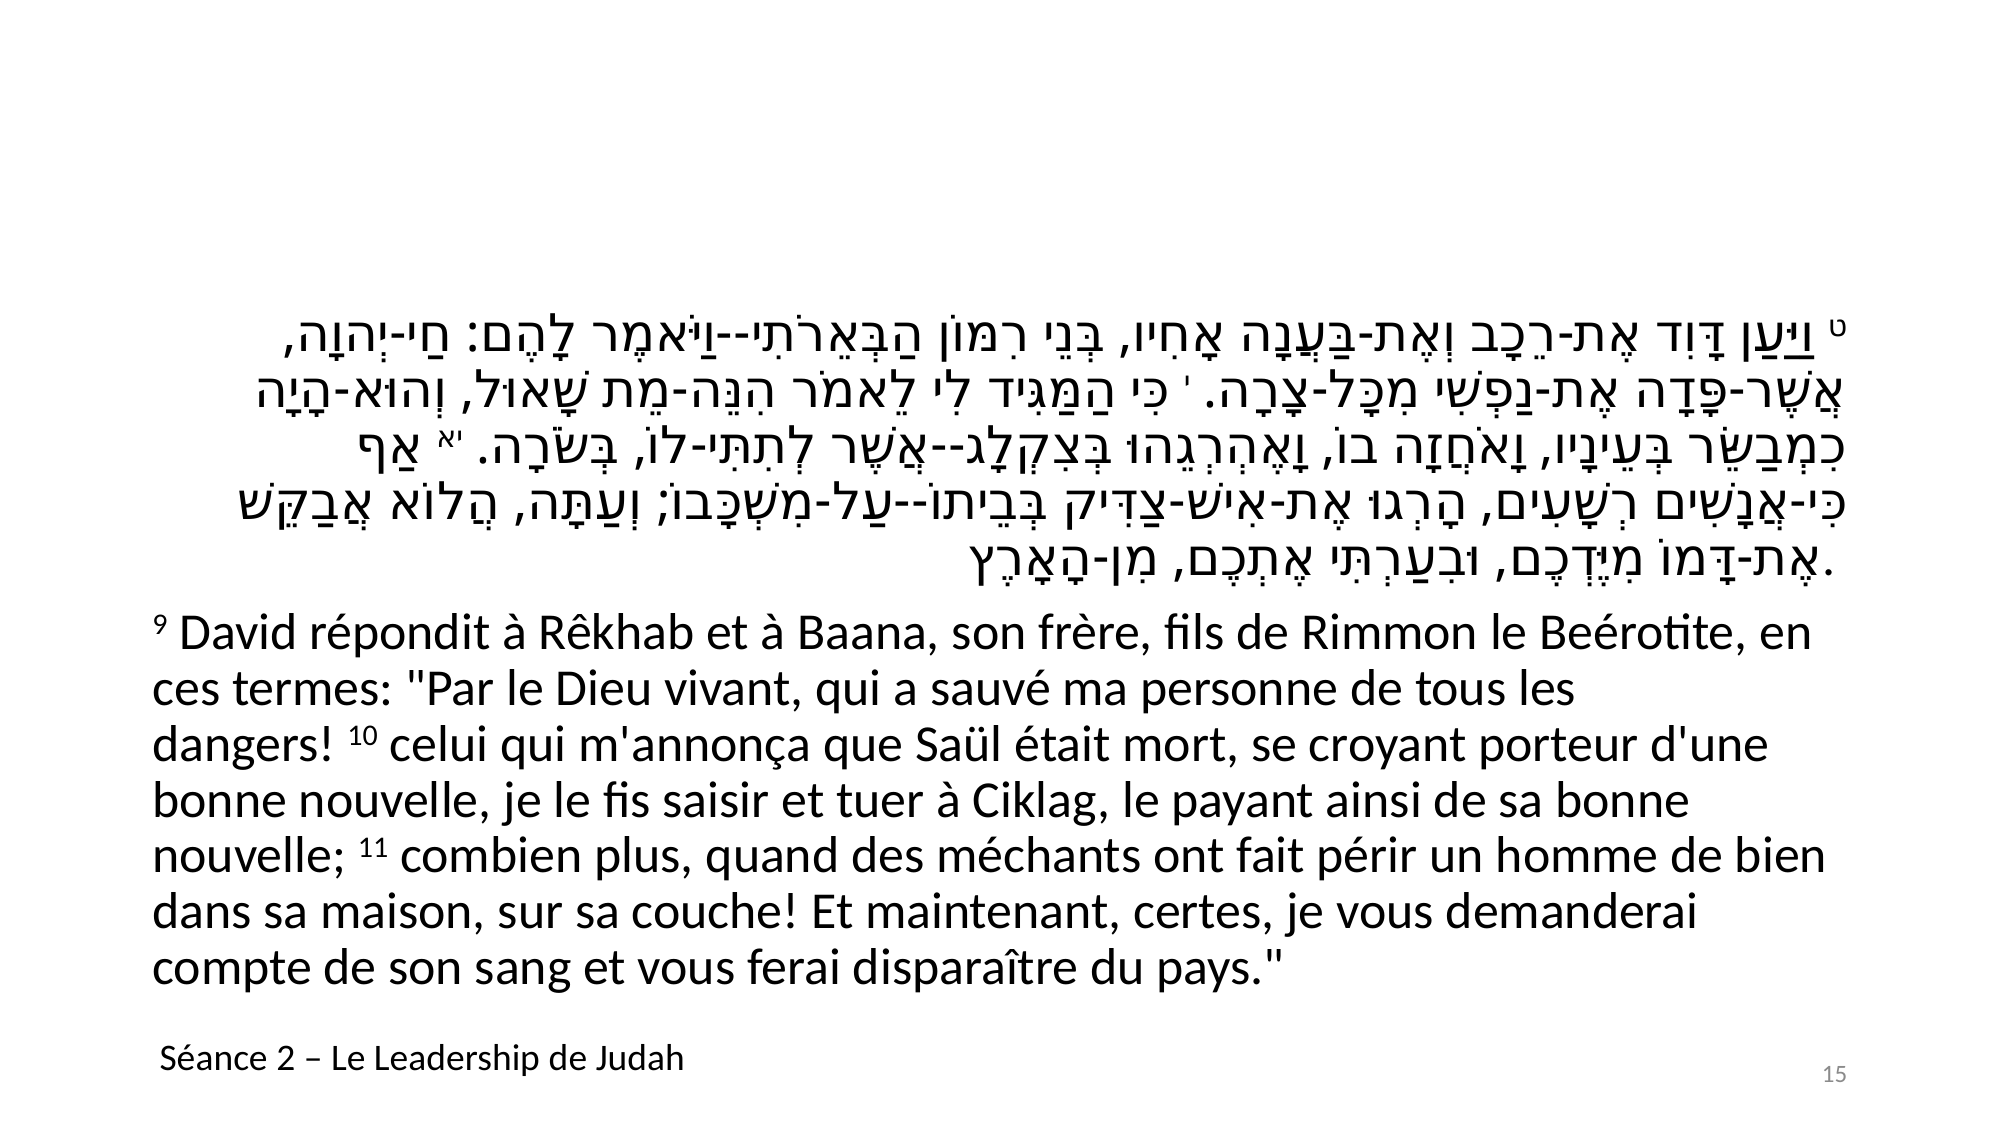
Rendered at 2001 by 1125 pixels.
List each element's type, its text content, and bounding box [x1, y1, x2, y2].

slide_number 15 [1412, 1042, 1863, 1103]
text_box Séance 2 – Le Leadership de Judah [144, 1025, 1145, 1086]
list ט וַיַּעַן דָּוִד אֶת-רֵכָב וְאֶת-בַּעֲנָה אָחִיו, בְּנֵי רִמּוֹן הַבְּאֵרֹתִי--וַיֹּאמֶר לָהֶם: חַי-יְהוָה, אֲשֶׁר-פָּדָה אֶת-נַפְשִׁי מִכָּל-צָרָה. י כִּי הַמַּגִּיד לִי לֵאמֹר הִנֵּה-מֵת שָׁאוּל, וְהוּא-הָיָה כִמְבַשֵּׂר בְּעֵינָיו, וָאֹחֲזָה בוֹ, וָאֶהְרְגֵהוּ בְּצִקְלָג--אֲשֶׁר לְתִתִּי-לוֹ, בְּשֹׂרָה. יא אַף כִּי-אֲנָשִׁים רְשָׁעִים, הָרְגוּ אֶת-אִישׁ-צַדִּיק בְּבֵיתוֹ--עַל-מִשְׁכָּבוֹ; וְעַתָּה, הֲלוֹא אֲבַקֵּשׁ אֶת-דָּמוֹ מִיֶּדְכֶם, וּבִעַרְתִּי אֶתְכֶם, מִן-הָאָרֶץ. 9 David répondit à Rêkhab et à Baana, son frère, fils de Rimmon le Beérotite, en ces termes: "Par le Dieu vivant, qui a sauvé ma personne de tous les dangers! 10 celui qui m'annonça que Saül était mort, se croyant porteur d'une bonne nouvelle, je le fis saisir et tuer à Ciklag, le payant ainsi de sa bonne nouvelle; 11 combien plus, quand des méchants ont fait périr un homme de bien dans sa maison, sur sa couche! Et maintenant, certes, je vous demanderai compte de son sang et vous ferai disparaître du pays." [137, 299, 1863, 1014]
